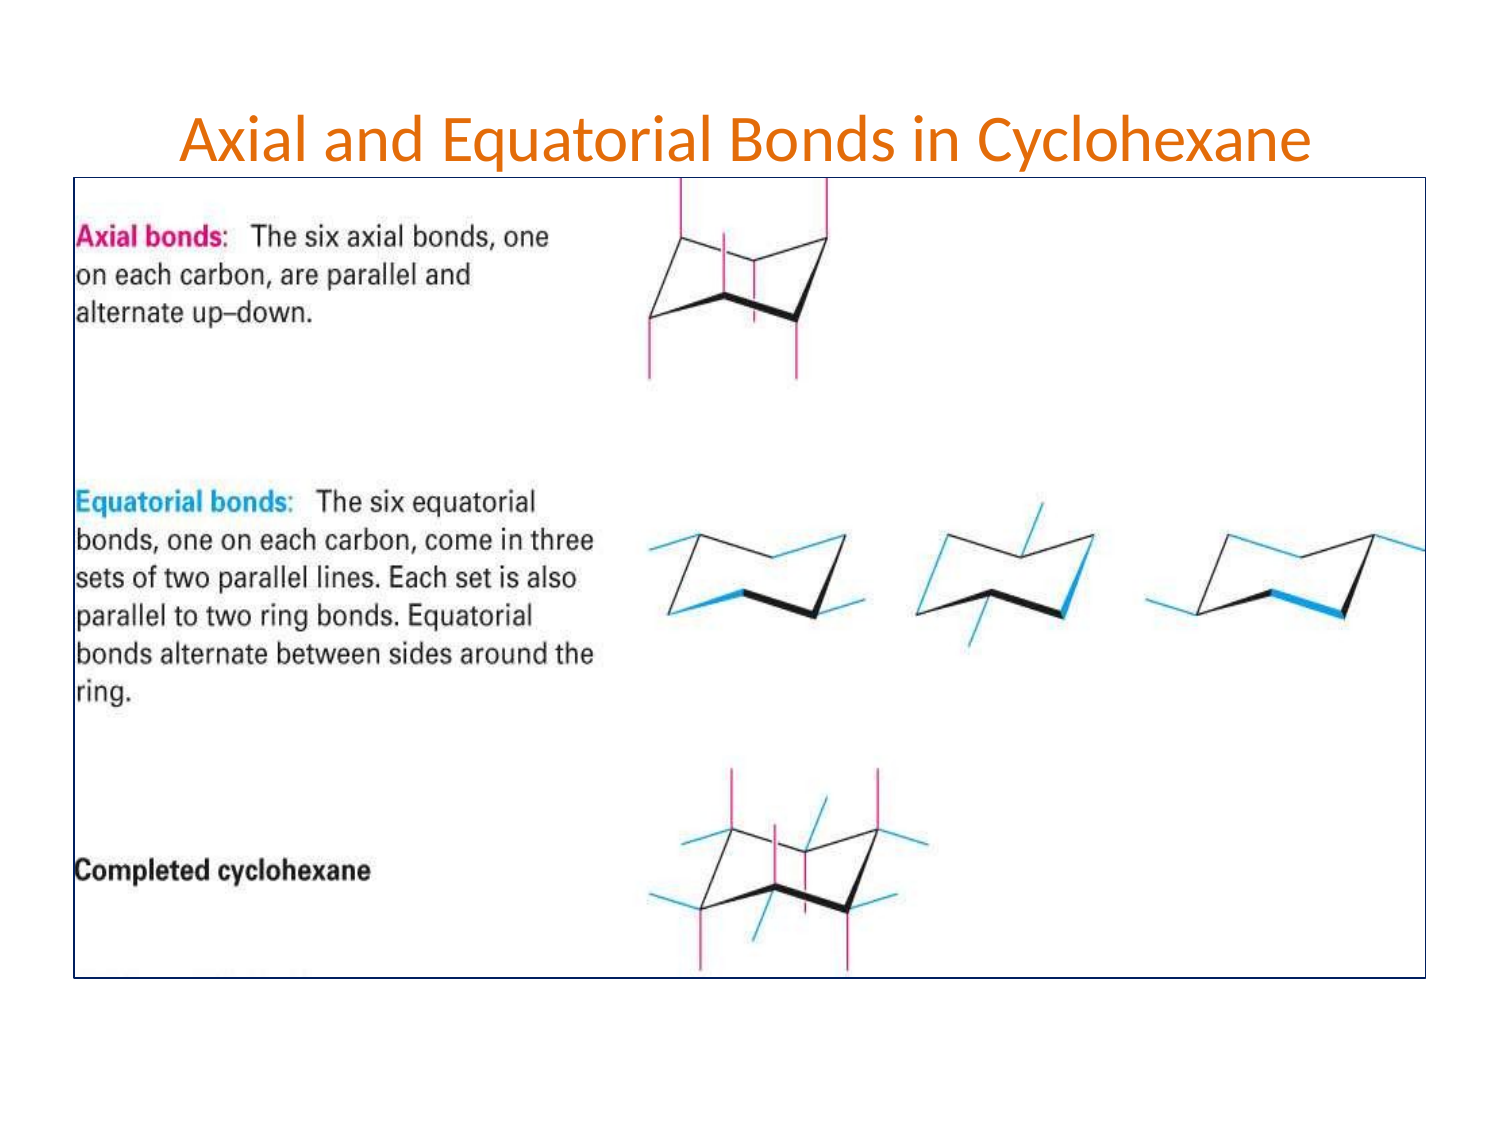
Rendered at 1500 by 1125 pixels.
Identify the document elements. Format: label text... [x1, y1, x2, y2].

title Axial and Equatorial Bonds in Cyclohexane [177, 92, 1323, 175]
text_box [73, 176, 1427, 979]
